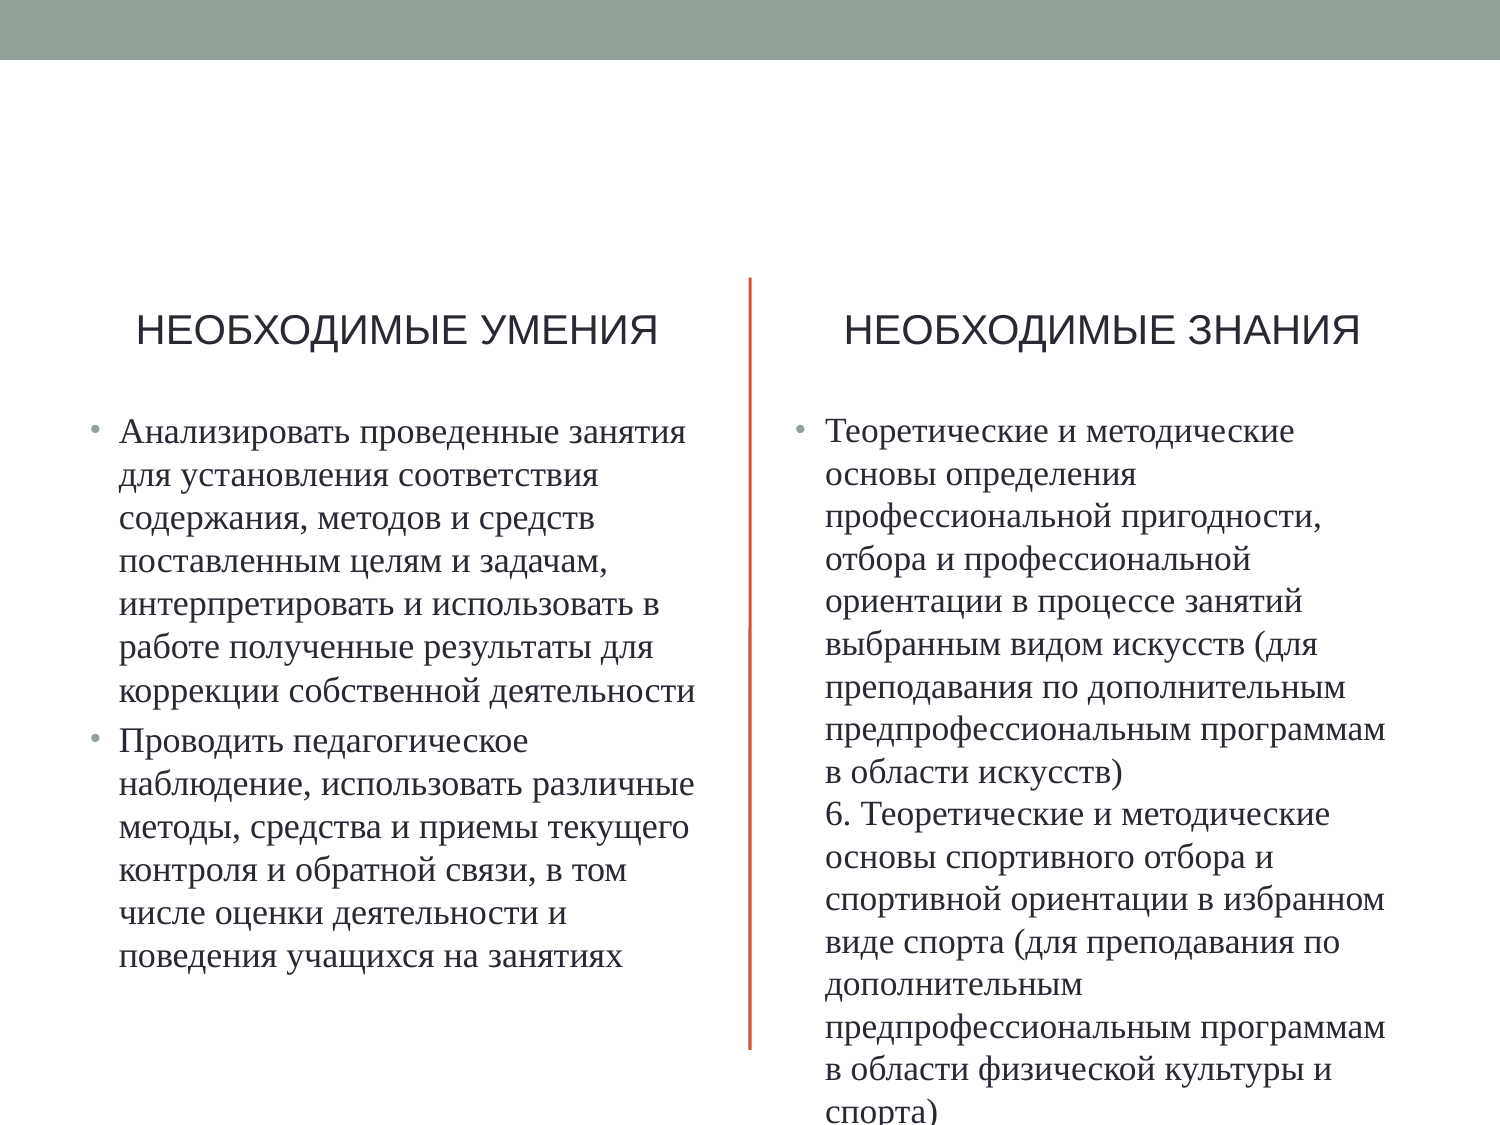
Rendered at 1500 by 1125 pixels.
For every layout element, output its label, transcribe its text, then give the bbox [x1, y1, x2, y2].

list НЕОБХОДИМЫЕ ЗНАНИЯ [780, 275, 1425, 380]
list Теоретические и методические основы определения профессиональной пригодности, отбора и профессиональной ориентации в процессе занятий выбранным видом искусств (для преподавания по дополнительным предпрофессиональным программам в области искусств) 6. Теоретические и методические основы спортивного отбора и спортивной ориентации в избранном виде спорта (для преподавания по дополнительным предпрофессиональным программам в области физической культуры и спорта) [780, 399, 1425, 1049]
list НЕОБХОДИМЫЕ УМЕНИЯ [75, 275, 720, 380]
list Анализировать проведенные занятия для установления соответствия содержания, методов и средств поставленным целям и задачам, интерпретировать и использовать в работе полученные результаты для коррекции собственной деятельности Проводить педагогическое наблюдение, использовать различные методы, средства и приемы текущего контроля и обратной связи, в том числе оценки деятельности и поведения учащихся на занятиях [75, 399, 720, 1049]
